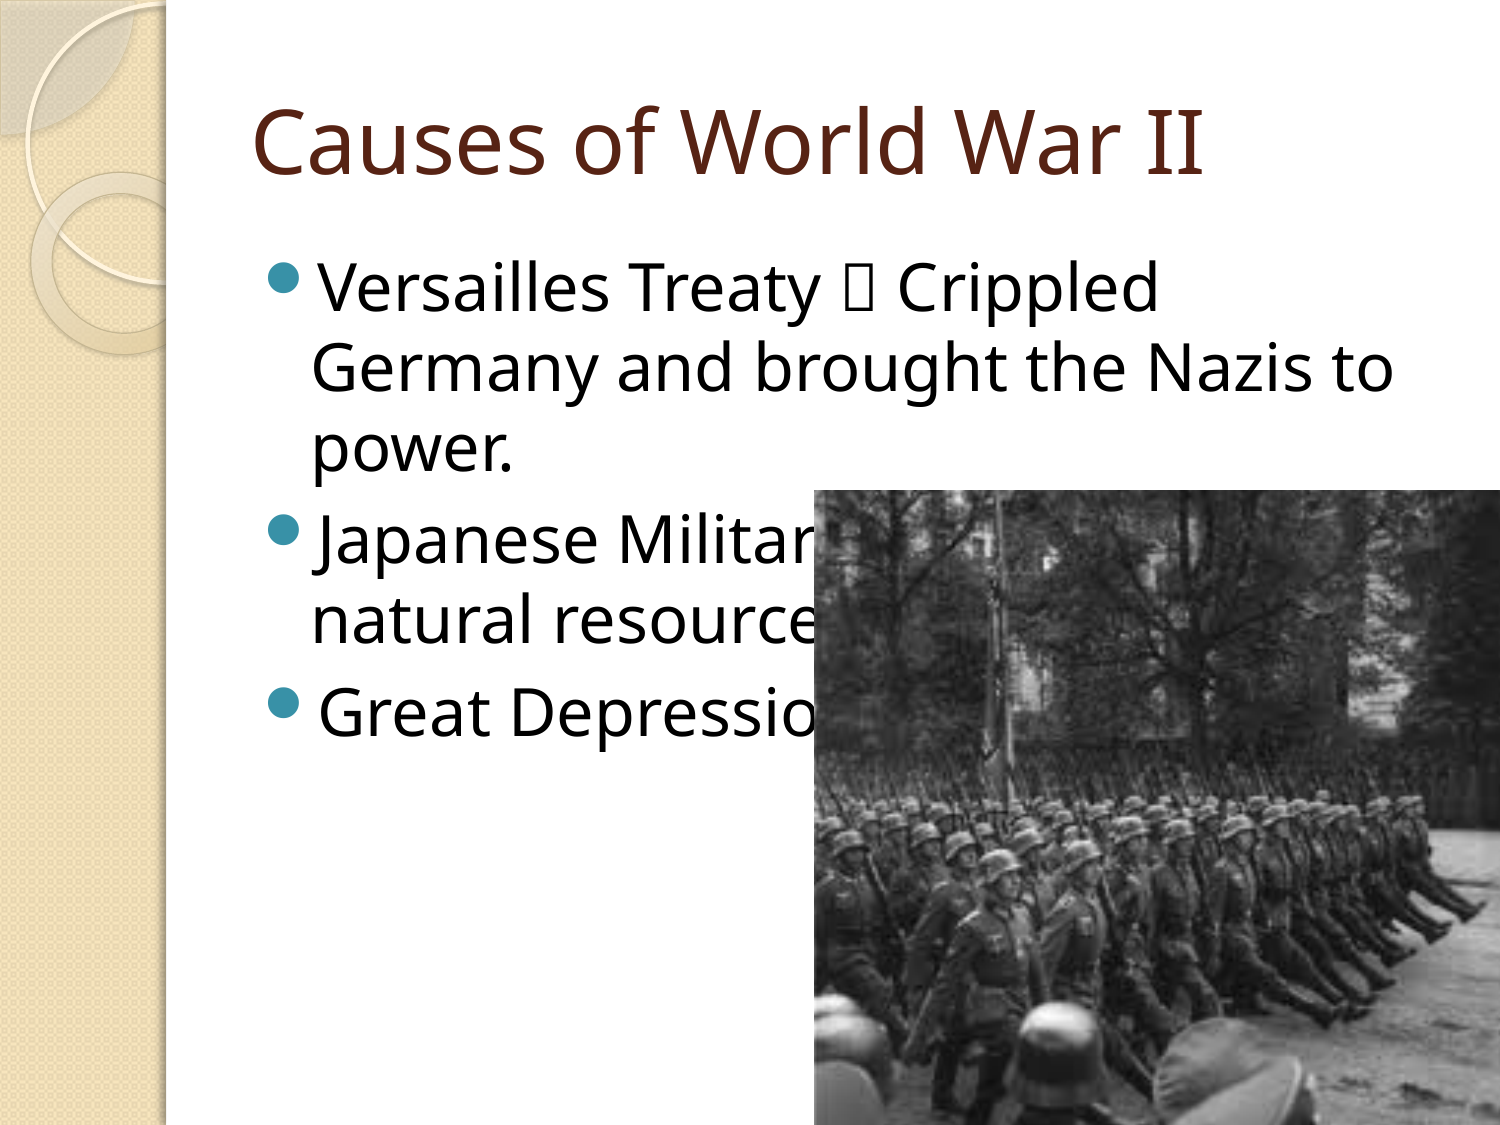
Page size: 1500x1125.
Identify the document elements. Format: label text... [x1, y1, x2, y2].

list Versailles Treaty  Crippled Germany and brought the Nazis to power. Japanese Militarists desire for natural resources. Great Depression. [235, 237, 1466, 1025]
picture [814, 490, 1500, 1125]
title Causes of World War II [235, 45, 1466, 233]
